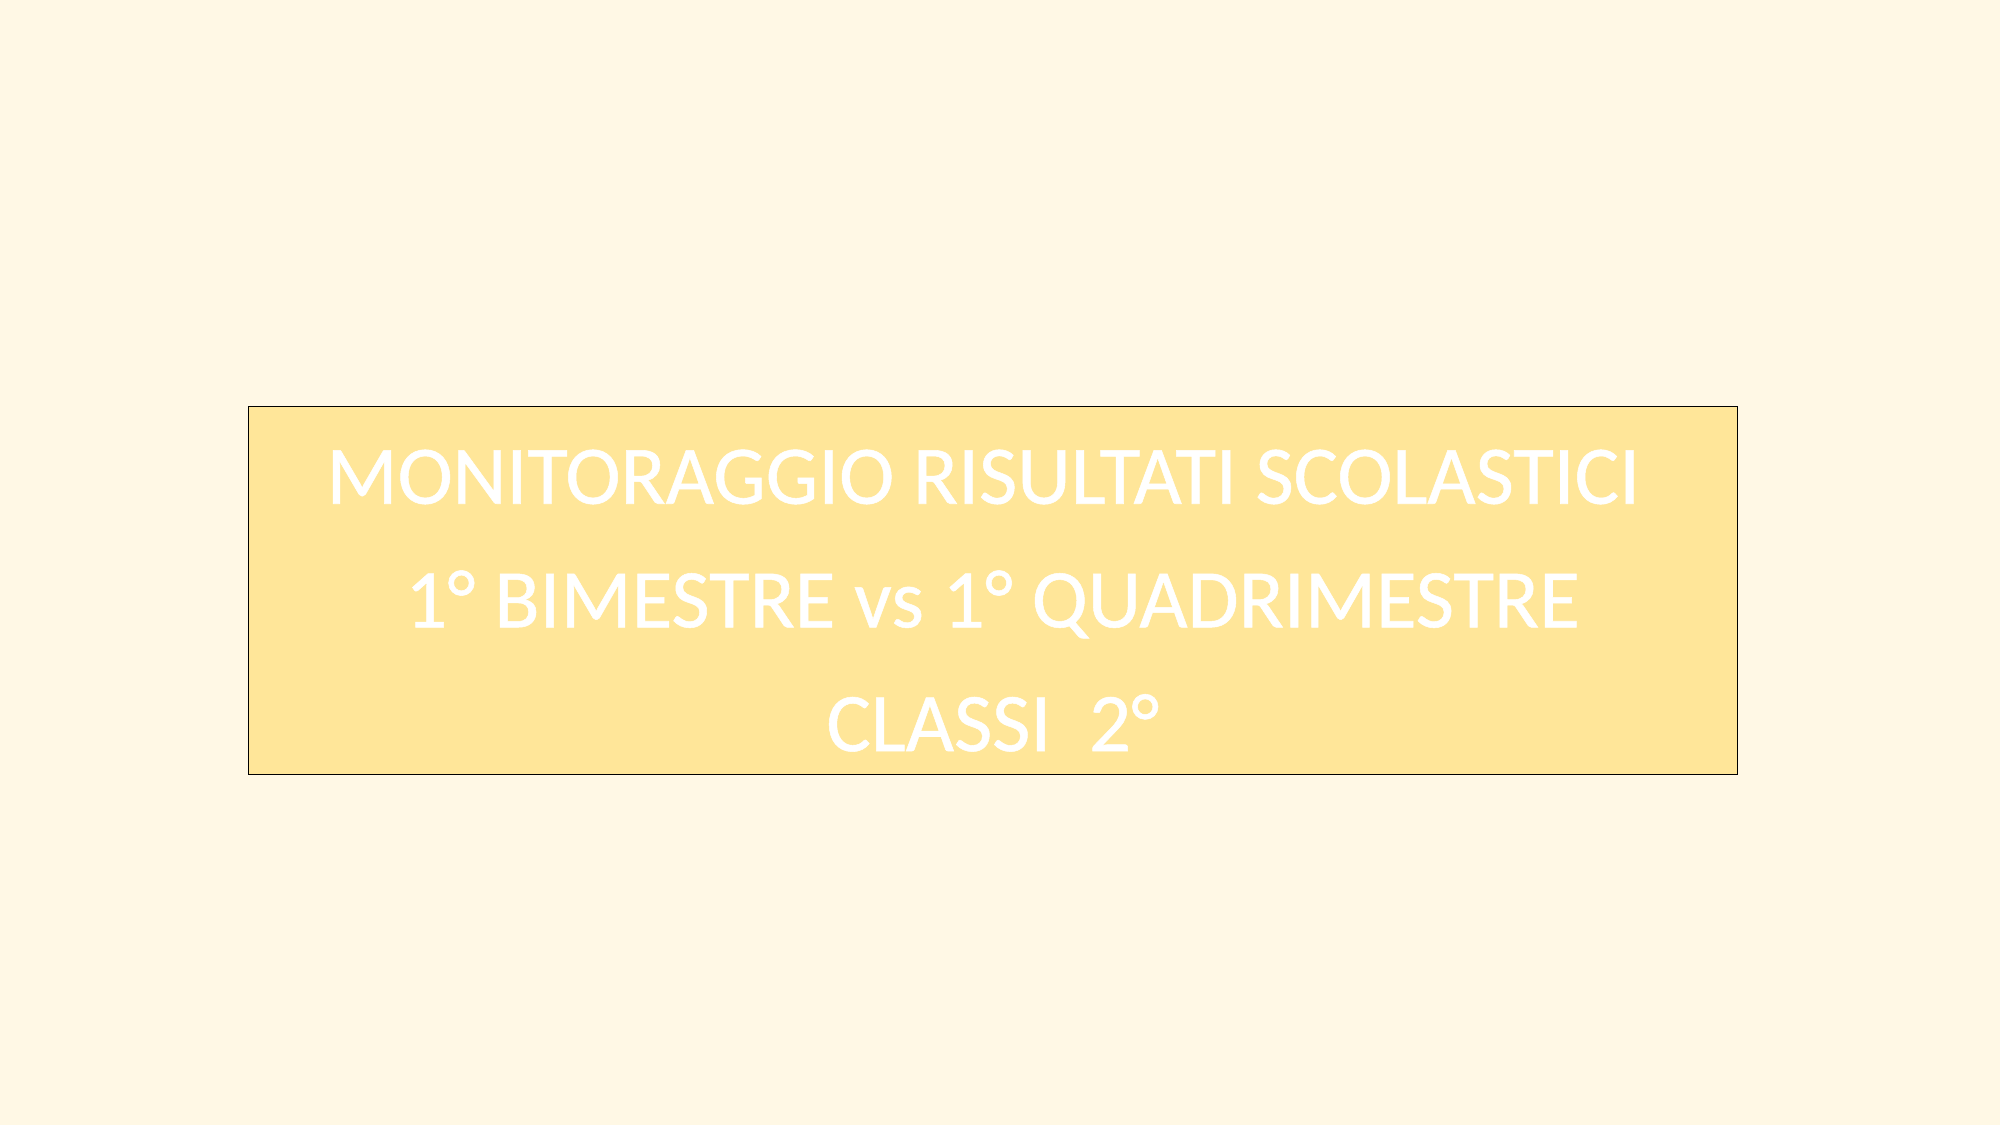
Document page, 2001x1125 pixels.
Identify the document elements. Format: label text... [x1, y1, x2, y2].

text_box MONITORAGGIO RISULTATI SCOLASTICI 1° BIMESTRE vs 1° QUADRIMESTRE CLASSI 2° [248, 406, 1738, 775]
